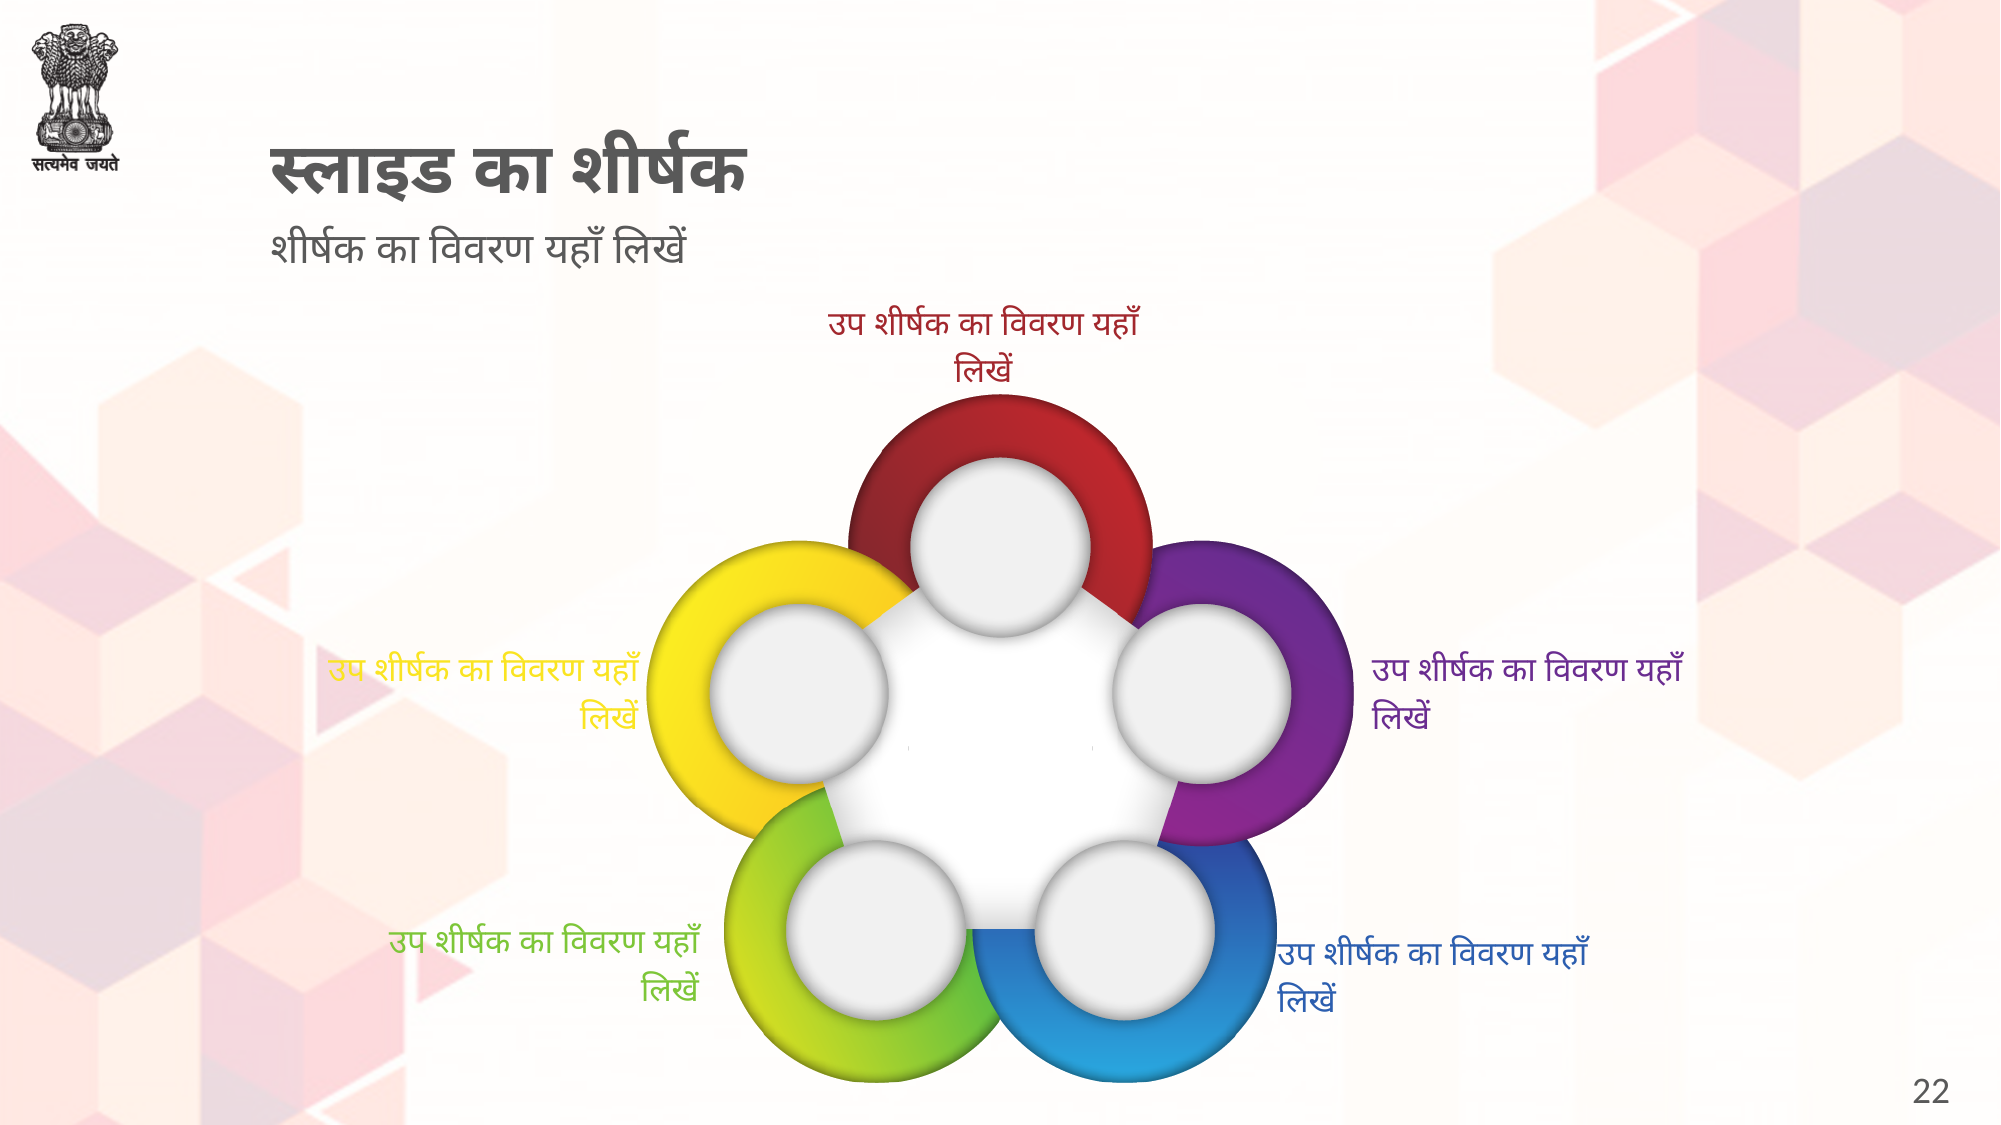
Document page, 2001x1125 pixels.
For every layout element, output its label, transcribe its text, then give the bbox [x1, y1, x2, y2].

list शीर्षक का विवरण यहाँ लिखें [255, 219, 1697, 315]
list स्लाइड का शीर्षक [255, 125, 1697, 209]
text_box उप शीर्षक का विवरण यहाँ लिखें [301, 636, 646, 740]
text_box उप शीर्षक का विवरण यहाँ लिखें [1364, 636, 1709, 740]
picture [646, 394, 1354, 1083]
slide_number 22 [1862, 1058, 2000, 1125]
picture [25, 22, 126, 173]
text_box उप शीर्षक का विवरण यहाँ लिखें [811, 290, 1156, 394]
text_box उप शीर्षक का विवरण यहाँ लिखें [1354, 919, 1615, 1024]
text_box उप शीर्षक का विवरण यहाँ लिखें [362, 908, 646, 1012]
